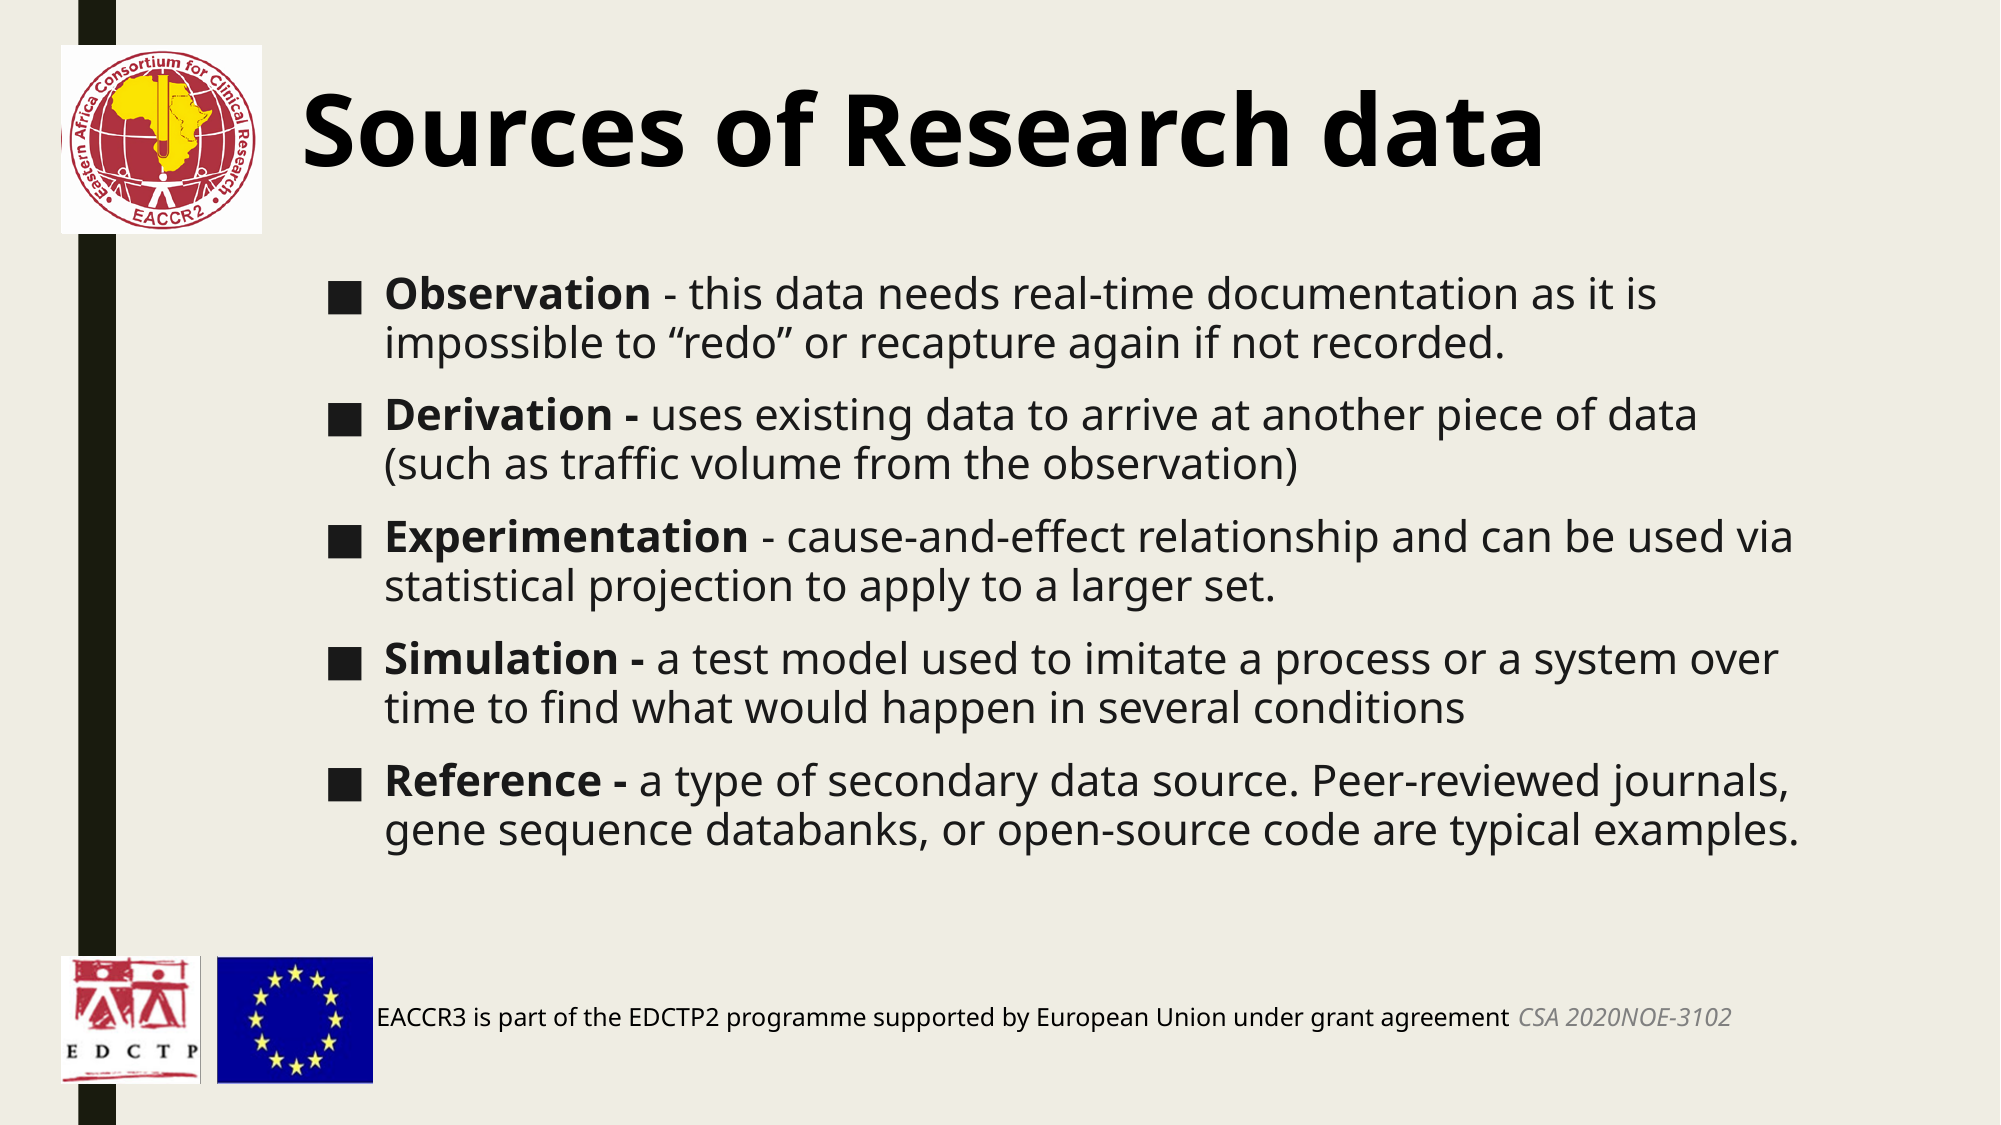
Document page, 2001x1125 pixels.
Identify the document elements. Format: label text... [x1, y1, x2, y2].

picture [61, 956, 373, 1084]
list Observation - this data needs real-time documentation as it is impossible to “redo” or recapture again if not recorded. Derivation - uses existing data to arrive at another piece of data (such as traffic volume from the observation) Experimentation - cause-and-effect relationship and can be used via statistical projection to apply to a larger set. Simulation - a test model used to imitate a process or a system over time to find what would happen in several conditions Reference - a type of secondary data source. Peer-reviewed journals, gene sequence databanks, or open-source code are typical examples. [309, 262, 1831, 908]
picture [61, 45, 262, 234]
text_box Sources of Research data [286, 72, 1831, 224]
text_box EACCR3 is part of the EDCTP2 programme supported by European Union under grant agreement CSA 2020NOE-3102 [361, 993, 1815, 1039]
